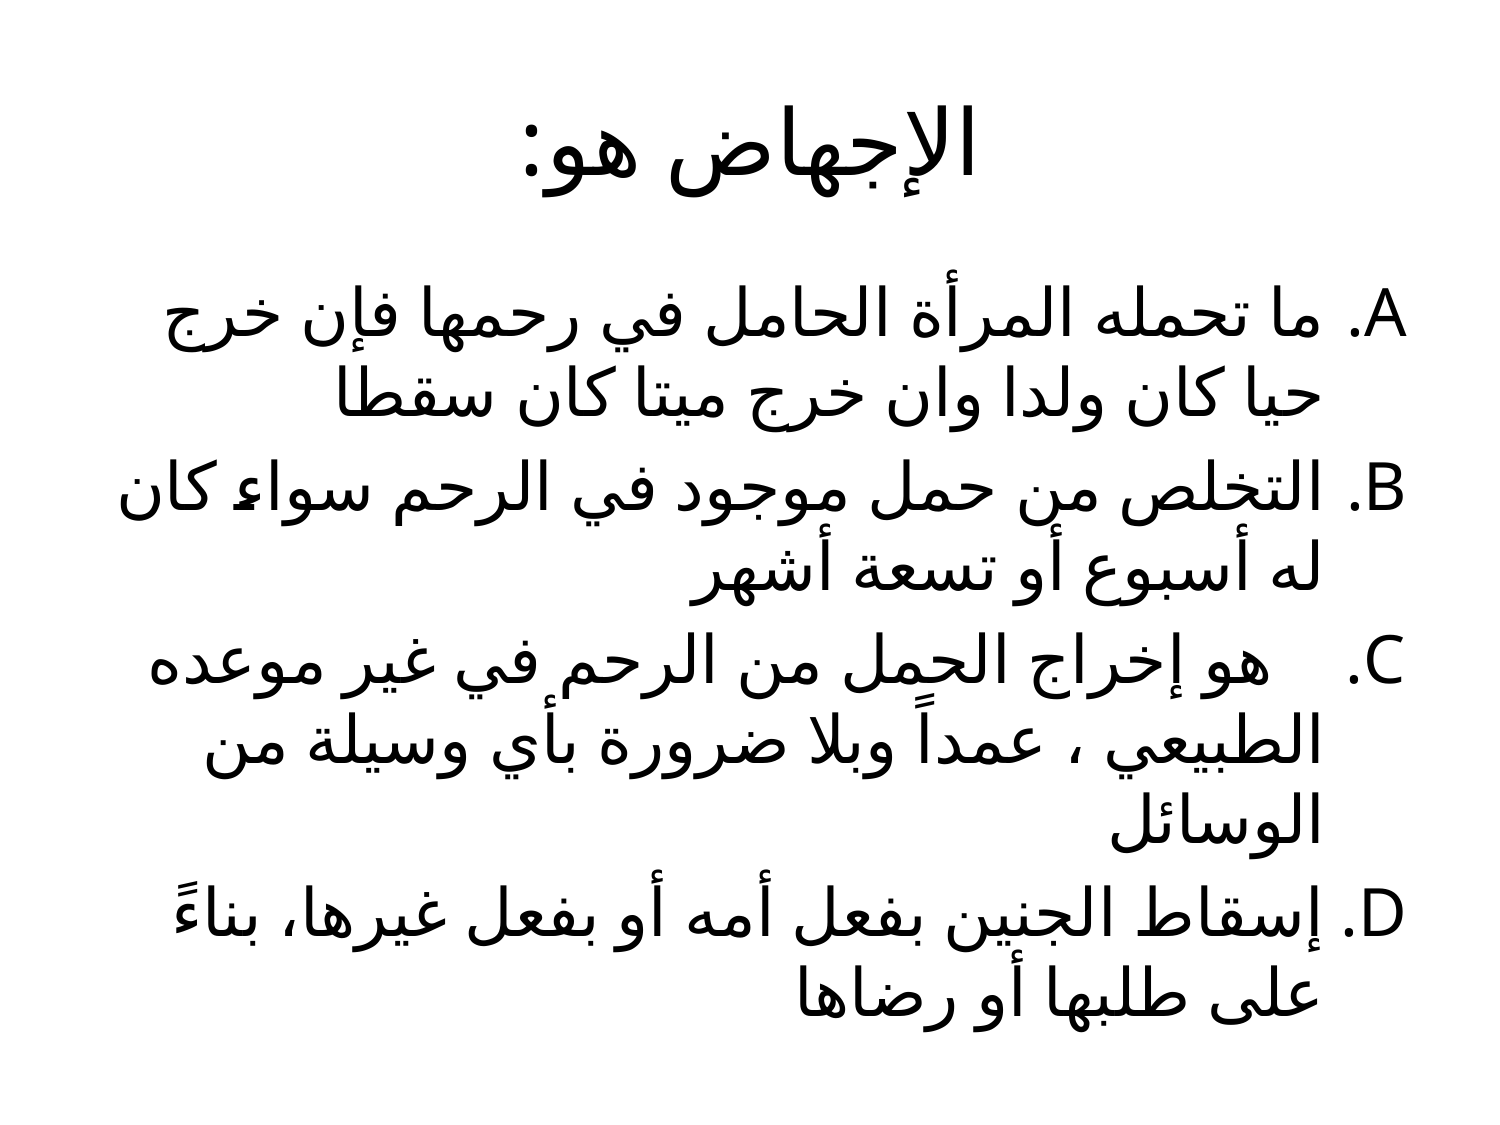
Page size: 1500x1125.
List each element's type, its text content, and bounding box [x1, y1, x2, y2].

list ما تحمله المرأة الحامل في رحمها فإن خرج حيا كان ولدا وان خرج ميتا كان سقطا التخلص من حمل موجود في الرحم سواء كان له أسبوع أو تسعة أشهر هو إخراج الحمل من الرحم في غير موعده الطبيعي ، عمداً وبلا ضرورة بأي وسيلة من الوسائل إسقاط الجنين بفعل أمه أو بفعل غيرها، بناءً على طلبها أو رضاها [75, 262, 1425, 1005]
title الإجهاض هو: [75, 45, 1425, 233]
